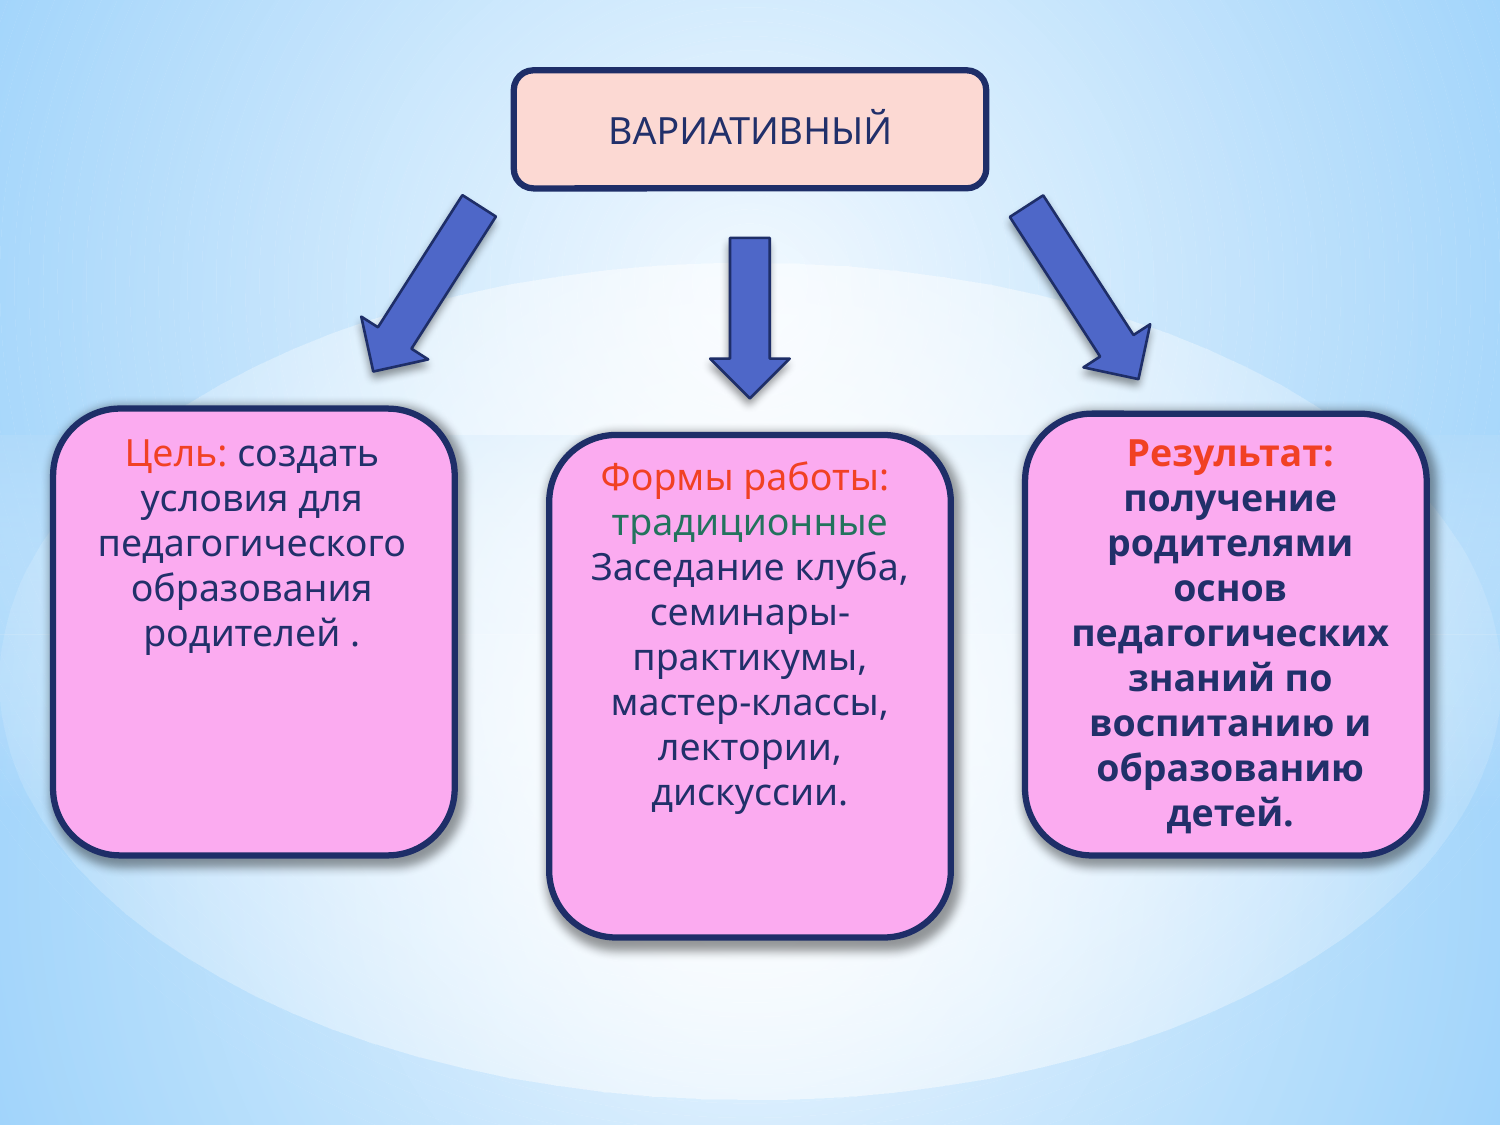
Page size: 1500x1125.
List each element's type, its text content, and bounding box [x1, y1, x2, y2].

text_box [51, 440, 457, 857]
text_box [1418, 445, 1429, 825]
text_box [578, 433, 922, 445]
text_box [1058, 412, 1393, 421]
text_box Цель: создать условия для педагогического образования родителей . [58, 421, 446, 662]
text_box [359, 194, 497, 373]
text_box [1008, 194, 1152, 381]
text_box [1023, 434, 1042, 835]
text_box ВАРИАТИВНЫЙ [512, 68, 988, 190]
text_box [708, 236, 791, 400]
text_box [547, 460, 953, 939]
text_box [78, 407, 429, 421]
text_box Формы работы: традиционные Заседание клуба, семинары-практикумы, мастер-классы, лектории, дискуссии. [562, 445, 938, 820]
text_box Результат: получение родителями основ педагогических знаний по воспитанию и образованию детей. [1042, 421, 1418, 842]
text_box [1049, 842, 1403, 857]
